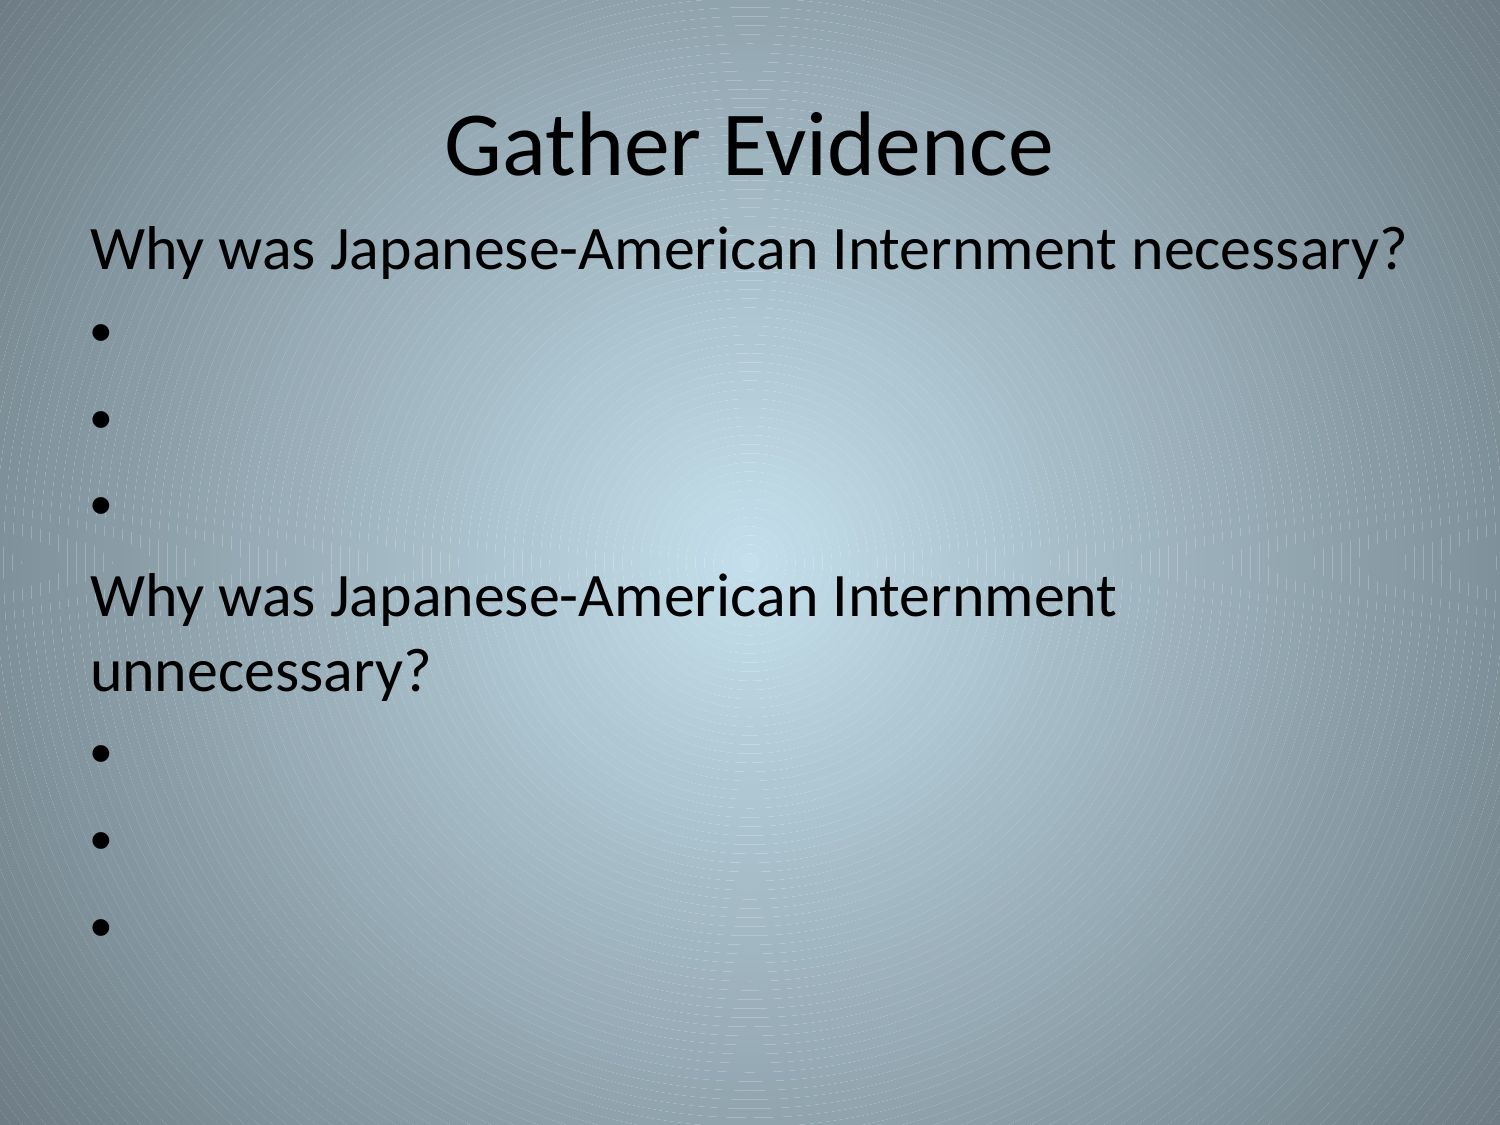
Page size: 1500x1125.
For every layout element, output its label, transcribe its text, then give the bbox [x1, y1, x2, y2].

list Why was Japanese-American Internment necessary? Why was Japanese-American Internment unnecessary? [75, 200, 1425, 1038]
title Gather Evidence [75, 45, 1425, 200]
